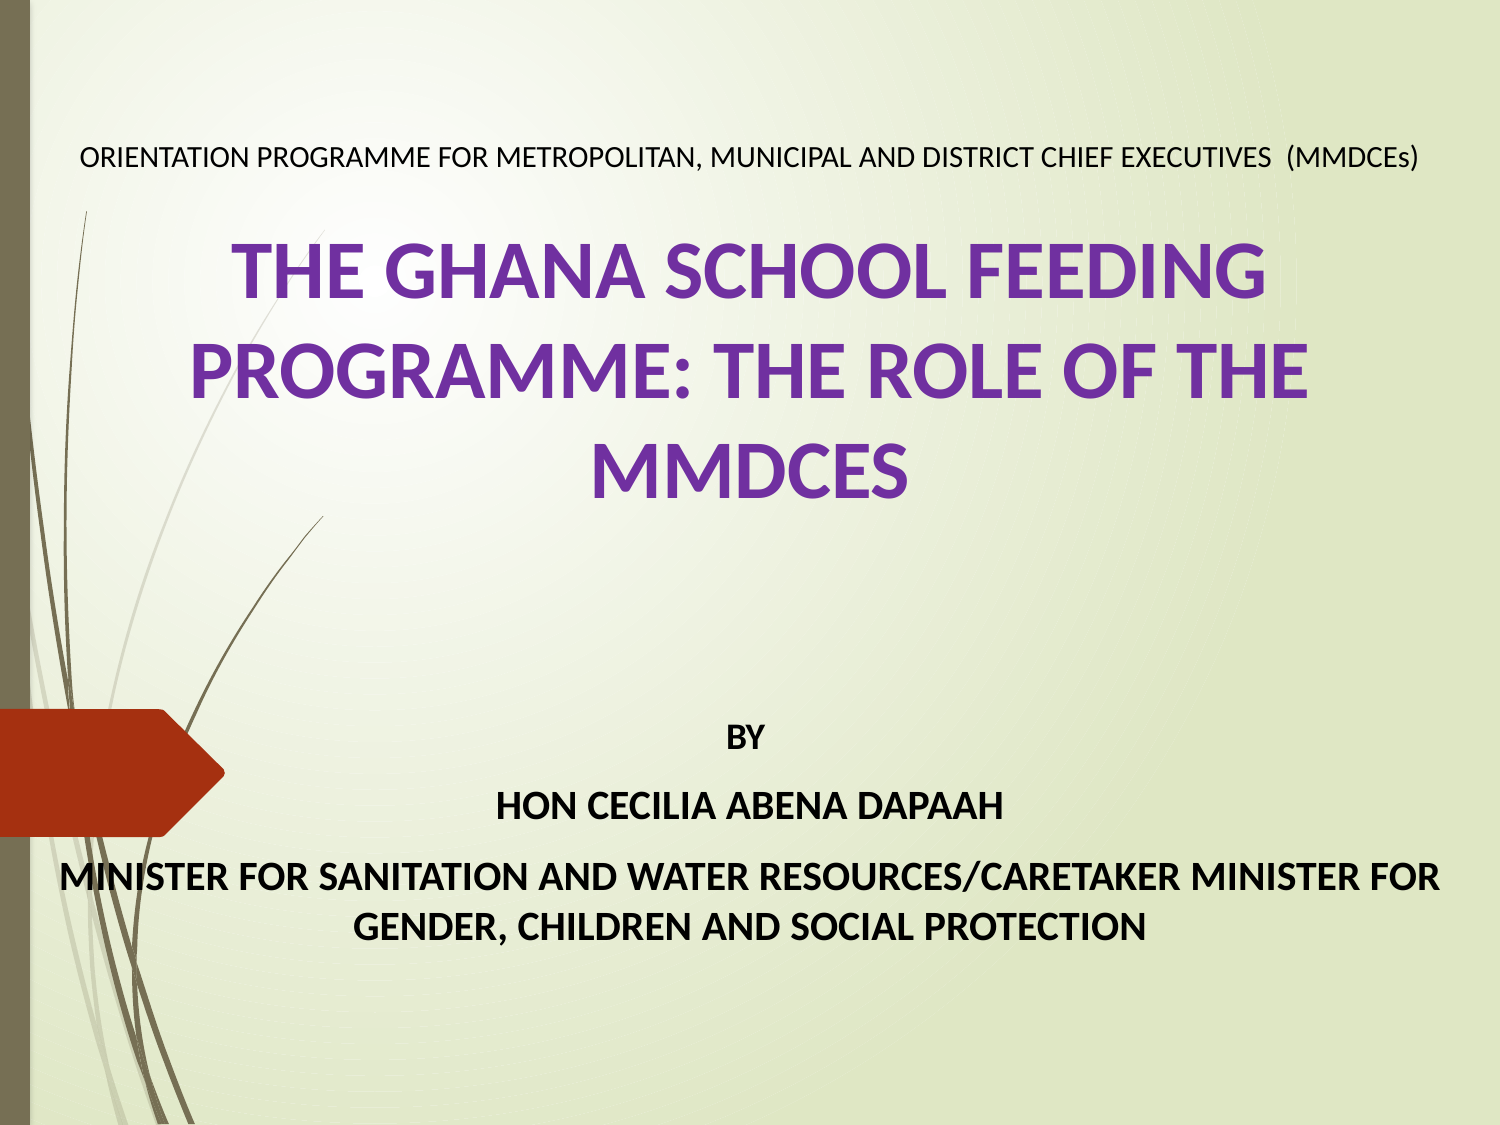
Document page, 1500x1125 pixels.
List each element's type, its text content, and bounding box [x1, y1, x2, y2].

text_box THE GHANA SCHOOL FEEDING PROGRAMME: THE ROLE OF THE MMDCES [64, 208, 1436, 587]
title ORIENTATION PROGRAMME FOR METROPOLITAN, MUNICIPAL AND DISTRICT CHIEF EXECUTIVES (MMDCEs) [53, 19, 1447, 209]
subtitle BY HON CECILIA ABENA DAPAAH MINISTER FOR SANITATION AND WATER RESOURCES/CARETAKER MINISTER FOR GENDER, CHILDREN AND SOCIAL PROTECTION [41, 704, 1459, 1044]
